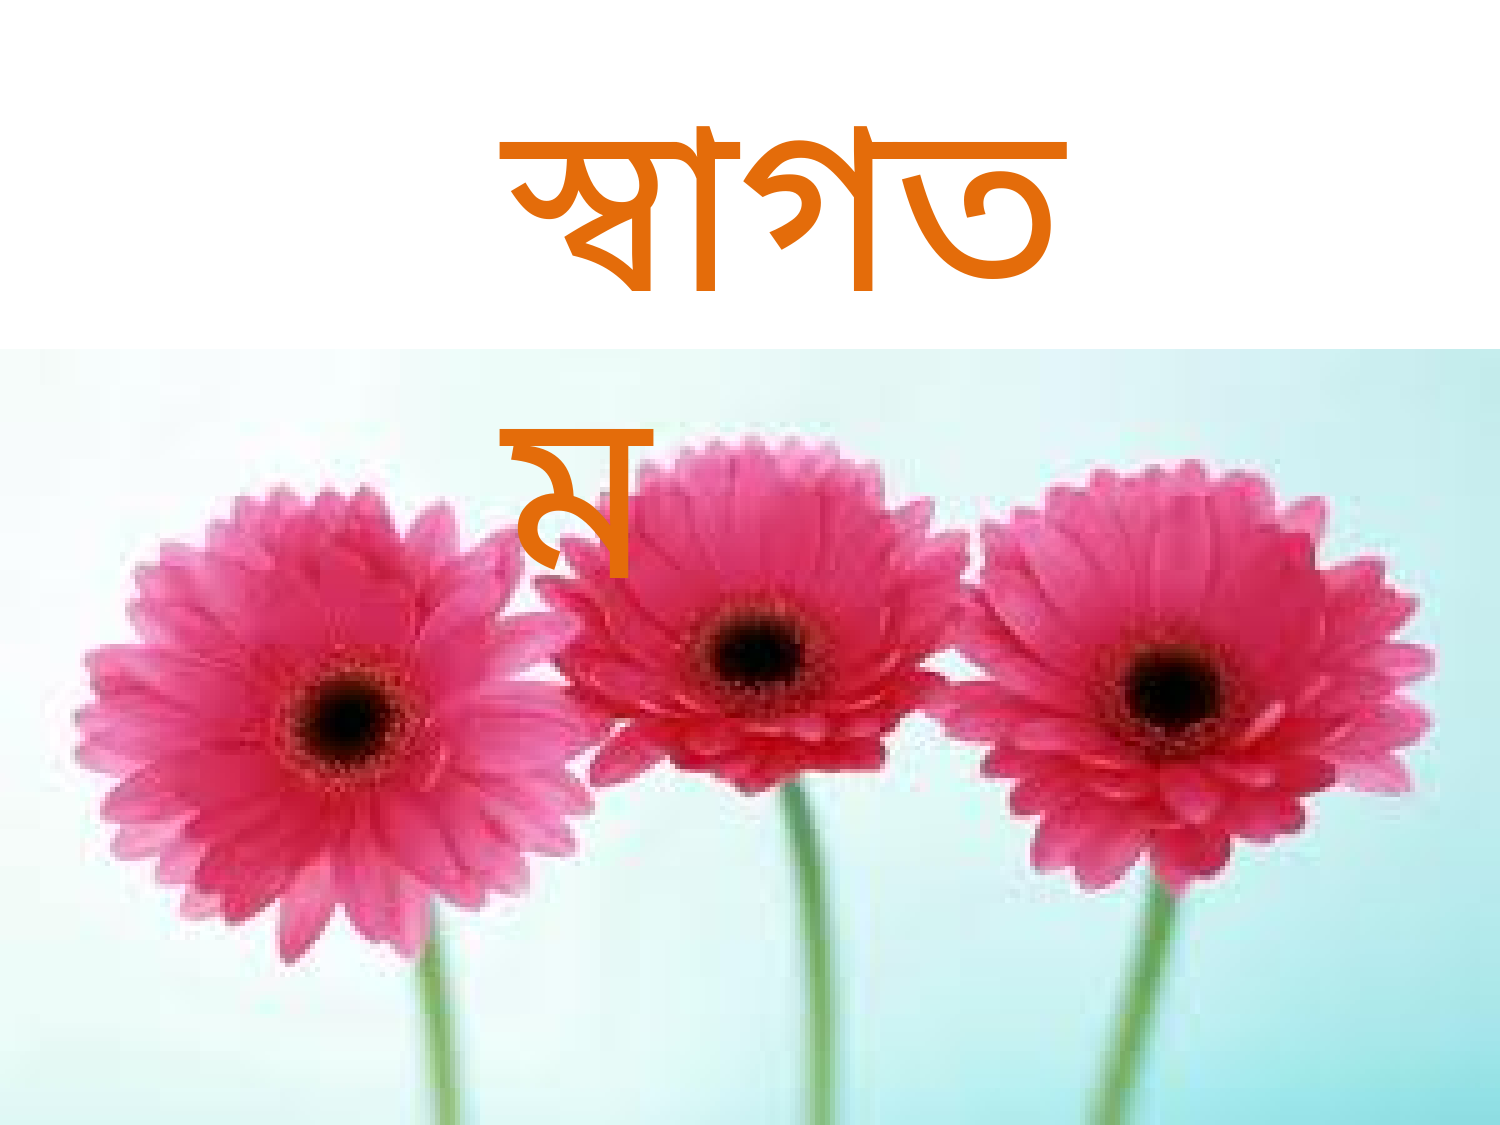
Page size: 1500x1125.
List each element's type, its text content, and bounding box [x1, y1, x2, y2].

text_box স্বাগতম [487, 44, 1188, 348]
picture [0, 349, 1500, 1125]
